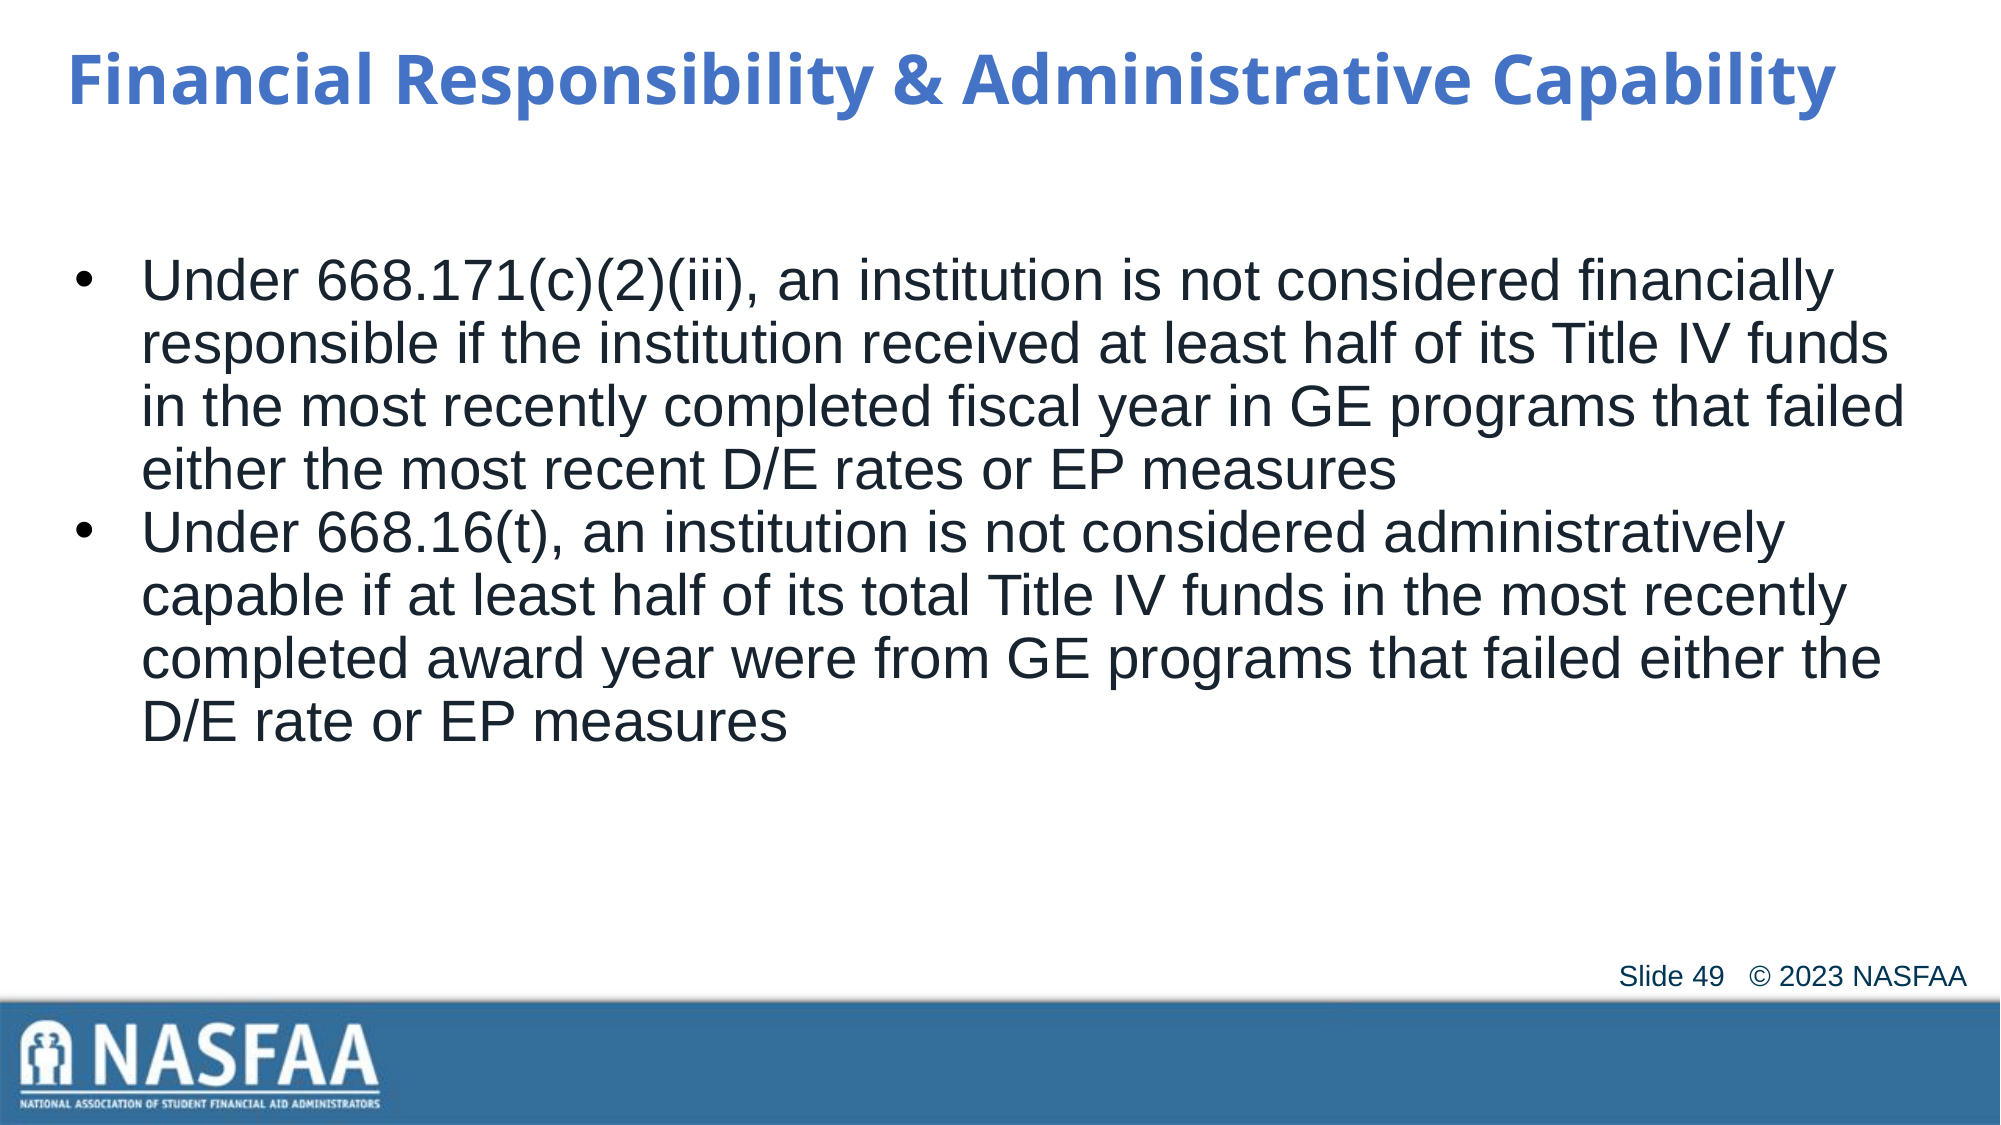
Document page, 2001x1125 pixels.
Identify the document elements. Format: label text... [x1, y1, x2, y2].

picture [0, 0, 2000, 1125]
list Under 668.171(c)(2)(iii), an institution is not considered financially responsible if the institution received at least half of its Title IV funds in the most recently completed fiscal year in GE programs that failed either the most recent D/E rates or EP measures Under 668.16(t), an institution is not considered administratively capable if at least half of its total Title IV funds in the most recently completed award year were from GE programs that failed either the D/E rate or EP measures [51, 242, 1949, 888]
title Financial Responsibility & Administrative Capability [51, 3, 1949, 221]
